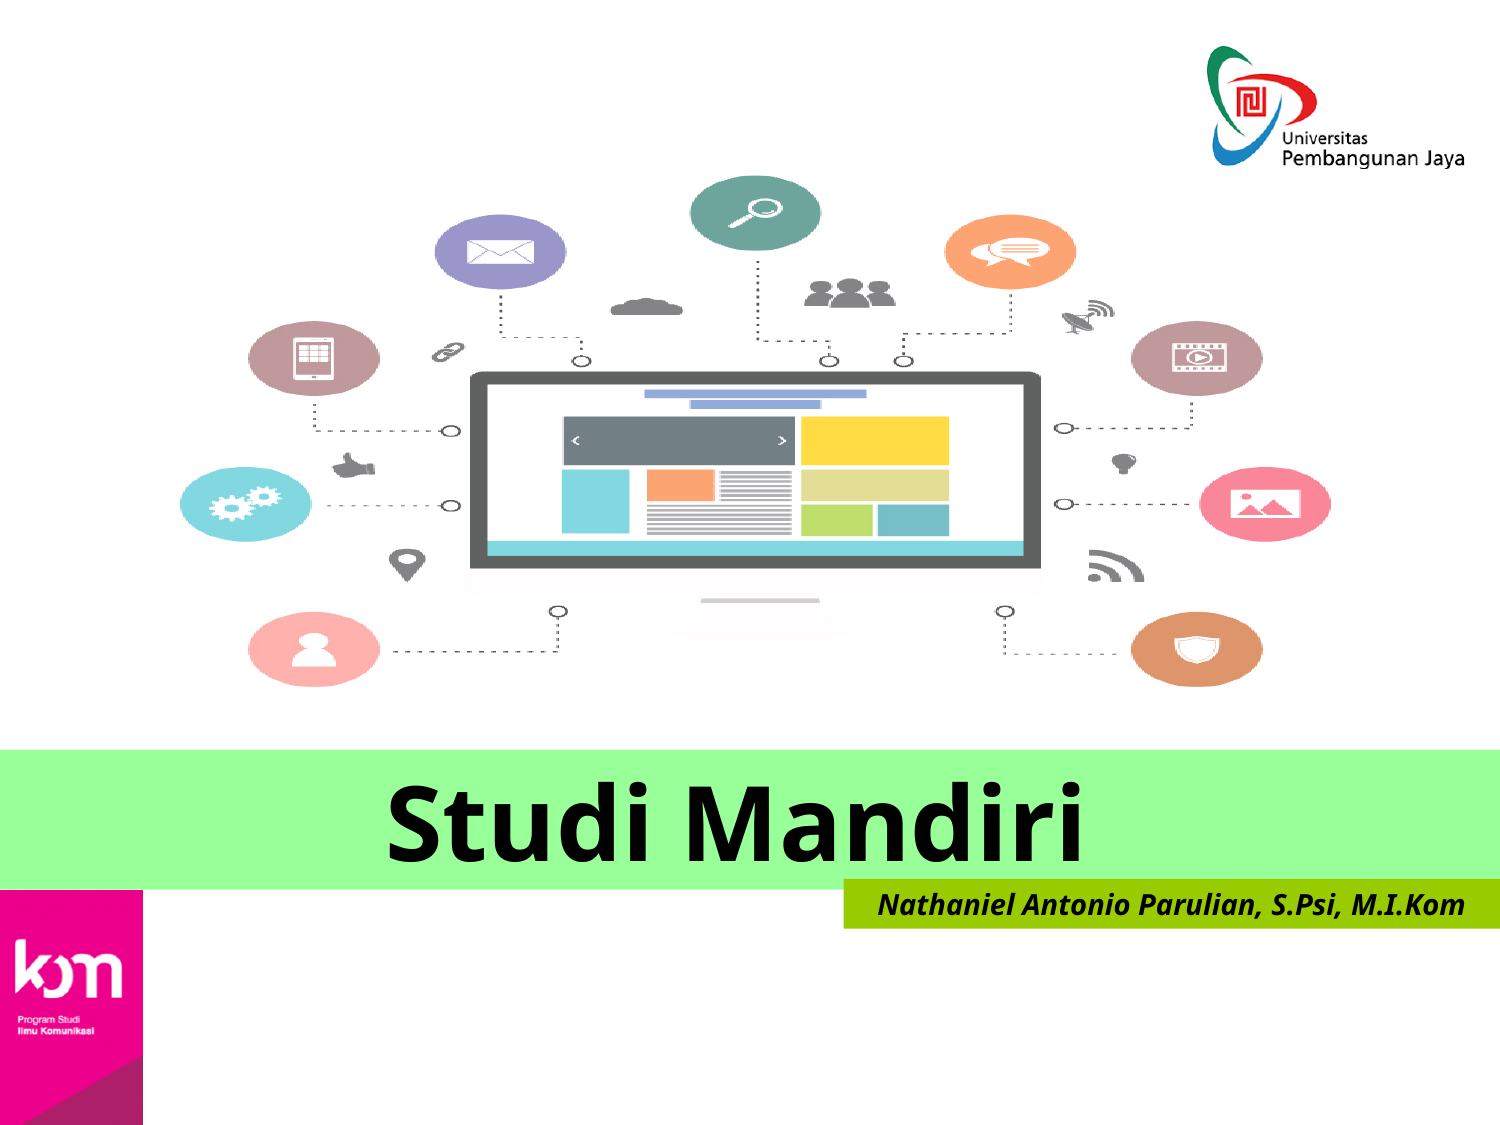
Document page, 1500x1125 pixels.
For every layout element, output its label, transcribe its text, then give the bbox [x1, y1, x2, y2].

picture [0, 890, 143, 1125]
picture [152, 46, 1466, 712]
text_box Studi Mandiri [0, 749, 1500, 890]
text_box Nathaniel Antonio Parulian, S.Psi, M.I.Kom [843, 878, 1500, 929]
